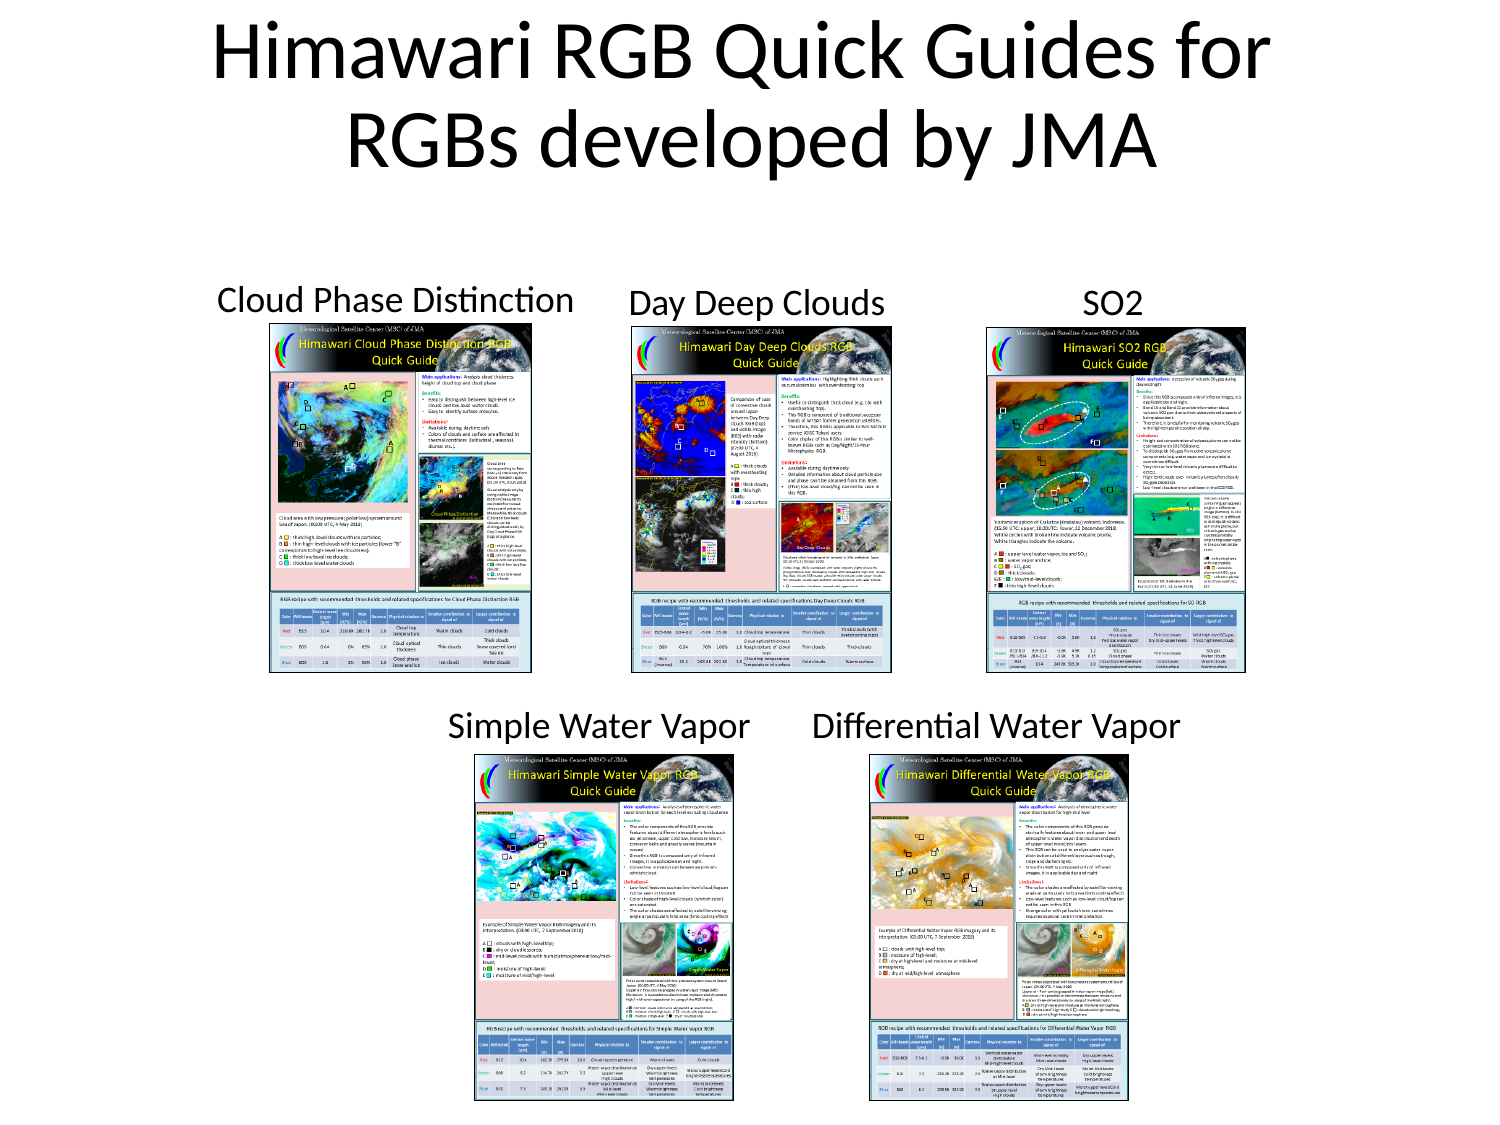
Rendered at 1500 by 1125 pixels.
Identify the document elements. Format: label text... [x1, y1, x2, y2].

text_box Simple Water Vapor [433, 693, 772, 754]
title Himawari RGB Quick Guides for RGBs developed by JMA [76, 7, 1427, 185]
text_box Differential Water Vapor [797, 693, 1275, 754]
text_box Day Deep Clouds [613, 270, 919, 330]
picture [474, 754, 734, 1101]
text_box Cloud Phase Distinction [202, 267, 607, 327]
picture [869, 754, 1129, 1101]
picture [269, 323, 532, 673]
picture [631, 326, 892, 673]
picture [986, 327, 1246, 673]
text_box SO2 [1067, 270, 1165, 327]
